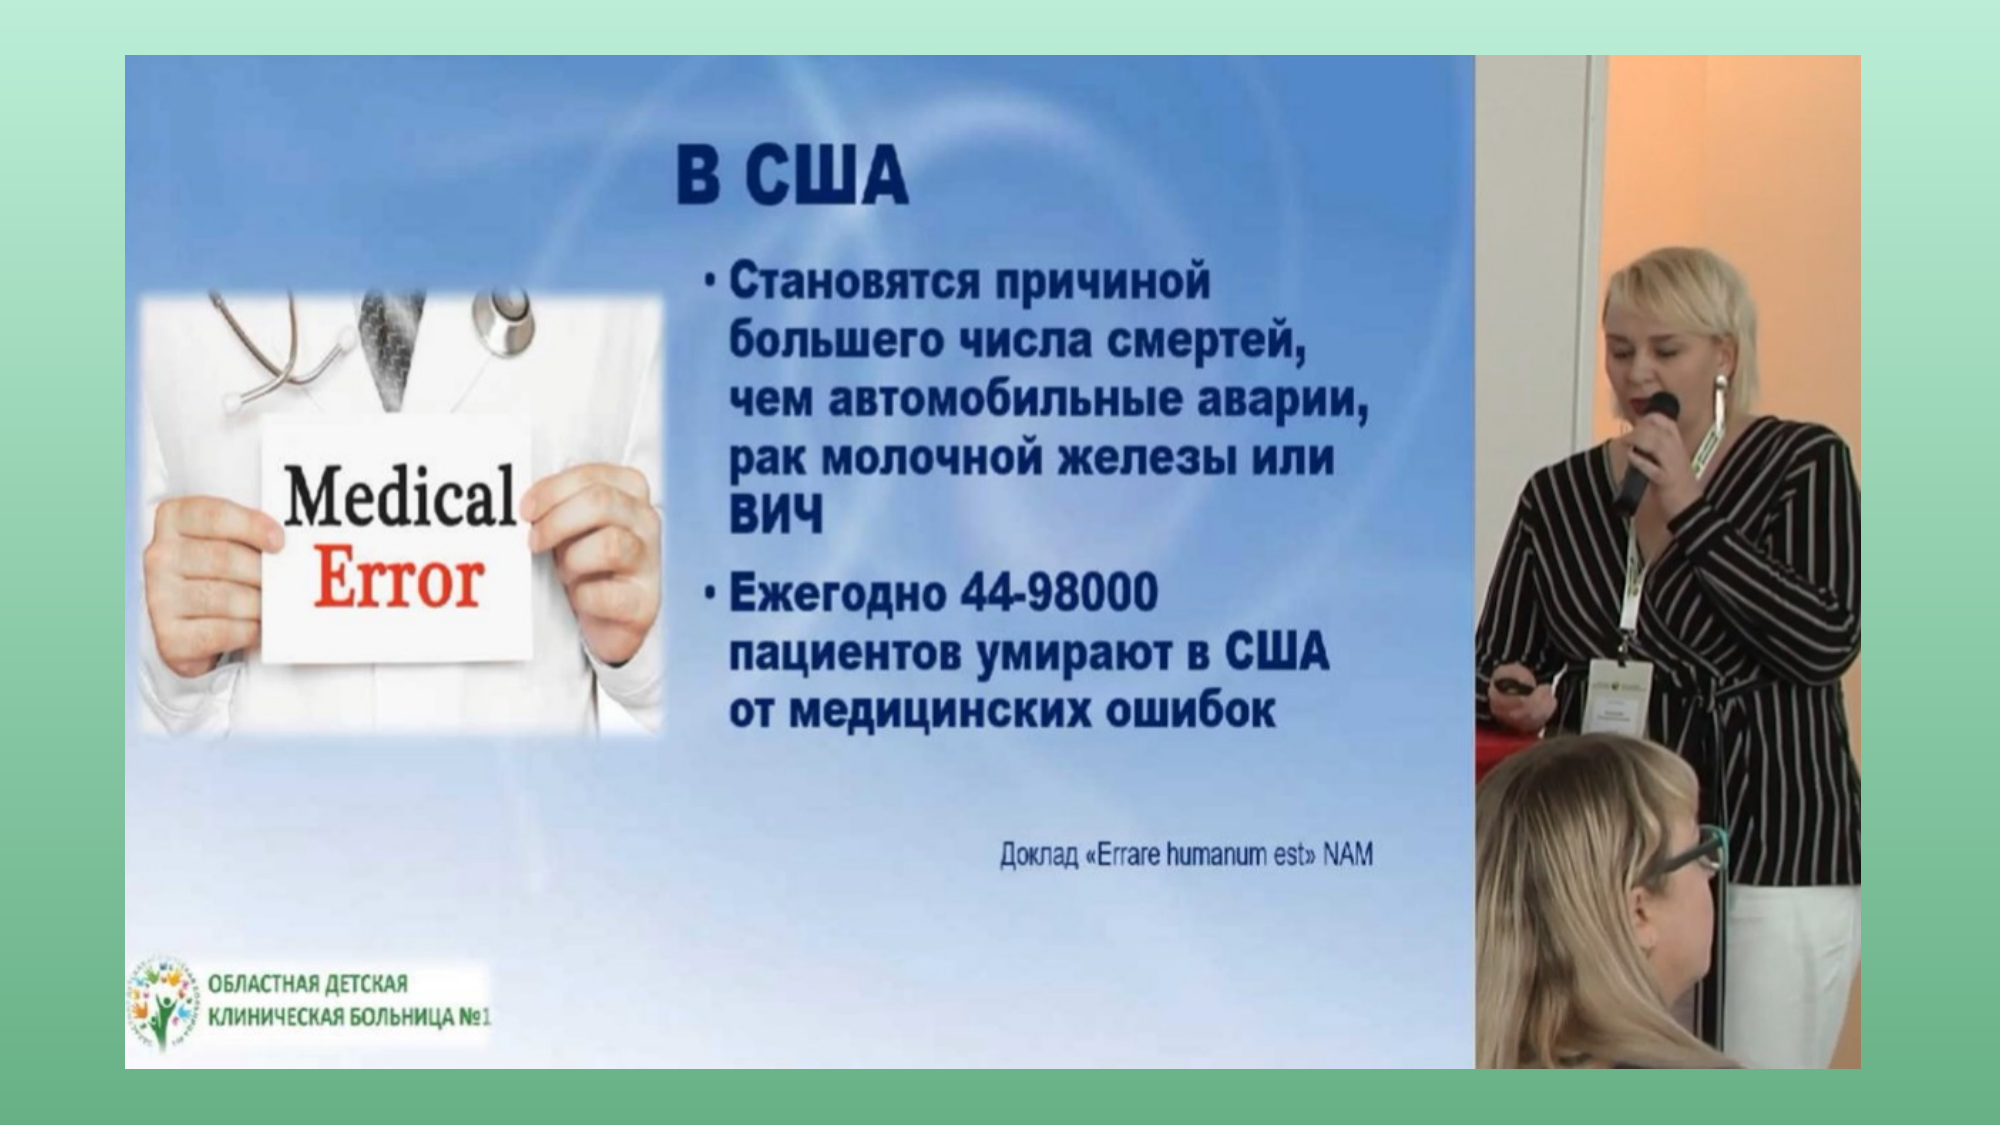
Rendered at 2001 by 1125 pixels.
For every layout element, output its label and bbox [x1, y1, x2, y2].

picture [125, 55, 1861, 1069]
